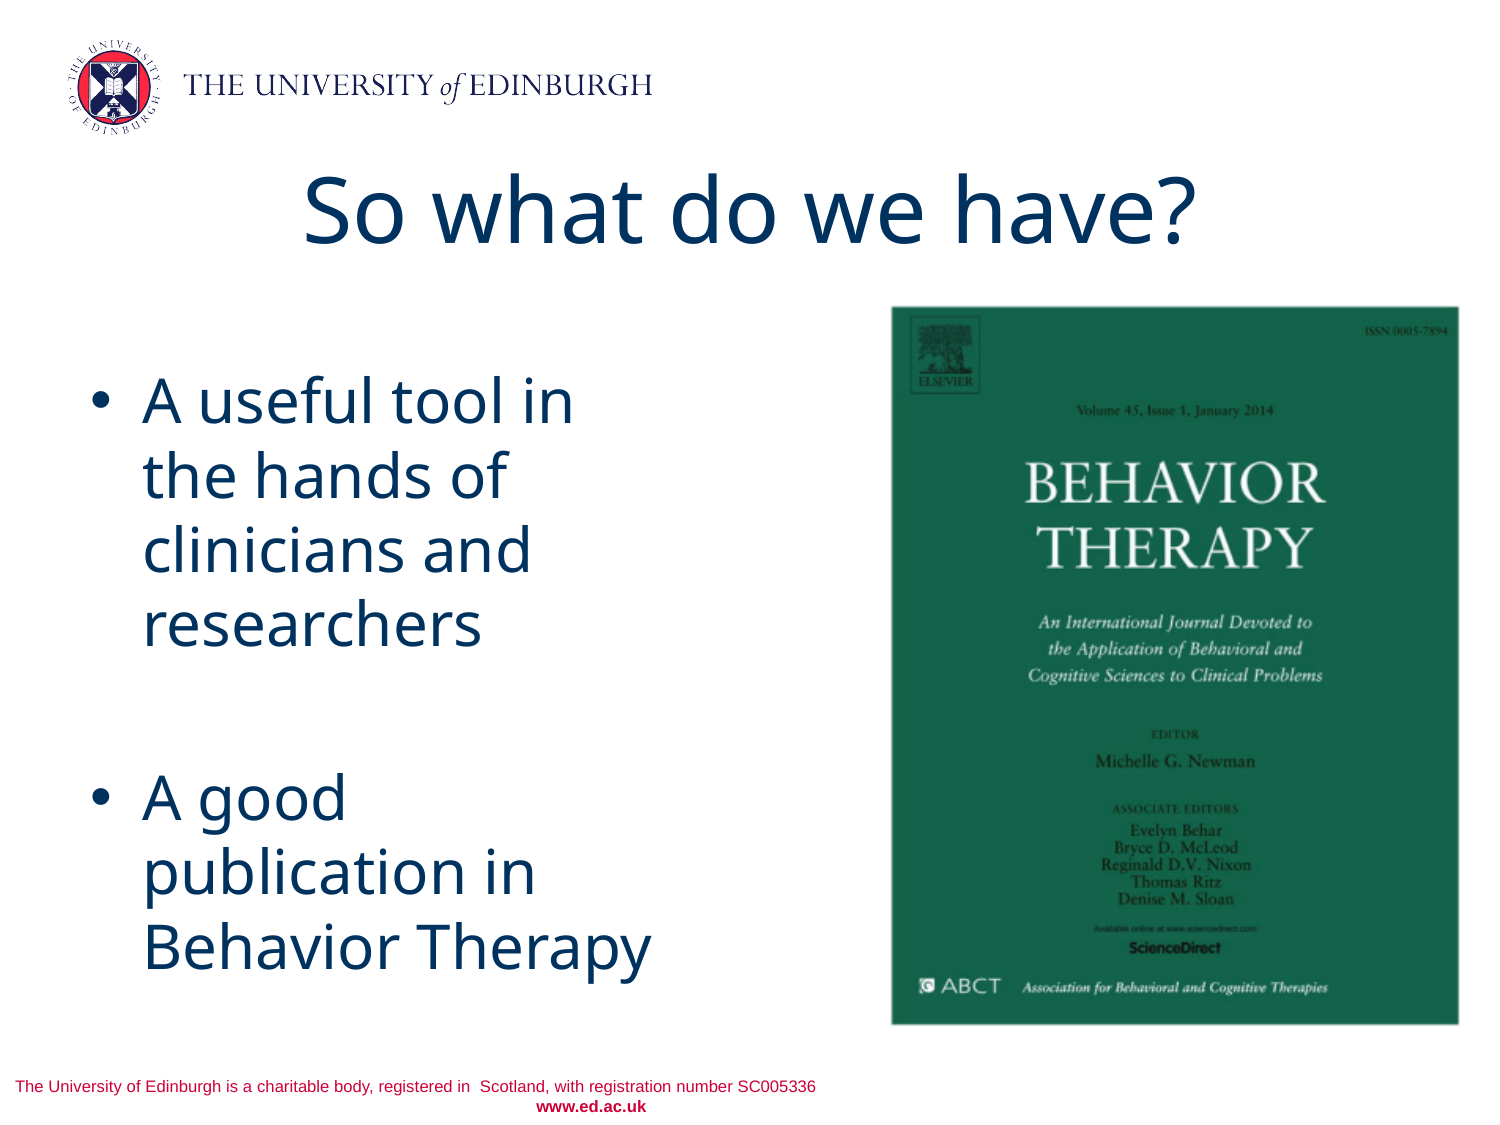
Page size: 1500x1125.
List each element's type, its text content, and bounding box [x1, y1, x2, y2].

list A useful tool in the hands of clinicians and researchers A good publication in Behavior Therapy [75, 354, 674, 1005]
picture [889, 300, 1461, 1029]
title So what do we have? [75, 113, 1425, 301]
footer The University of Edinburgh is a charitable body, registered in Scotland, with registration number SC005336 www.ed.ac.uk [0, 1065, 1485, 1125]
picture [66, 40, 652, 135]
